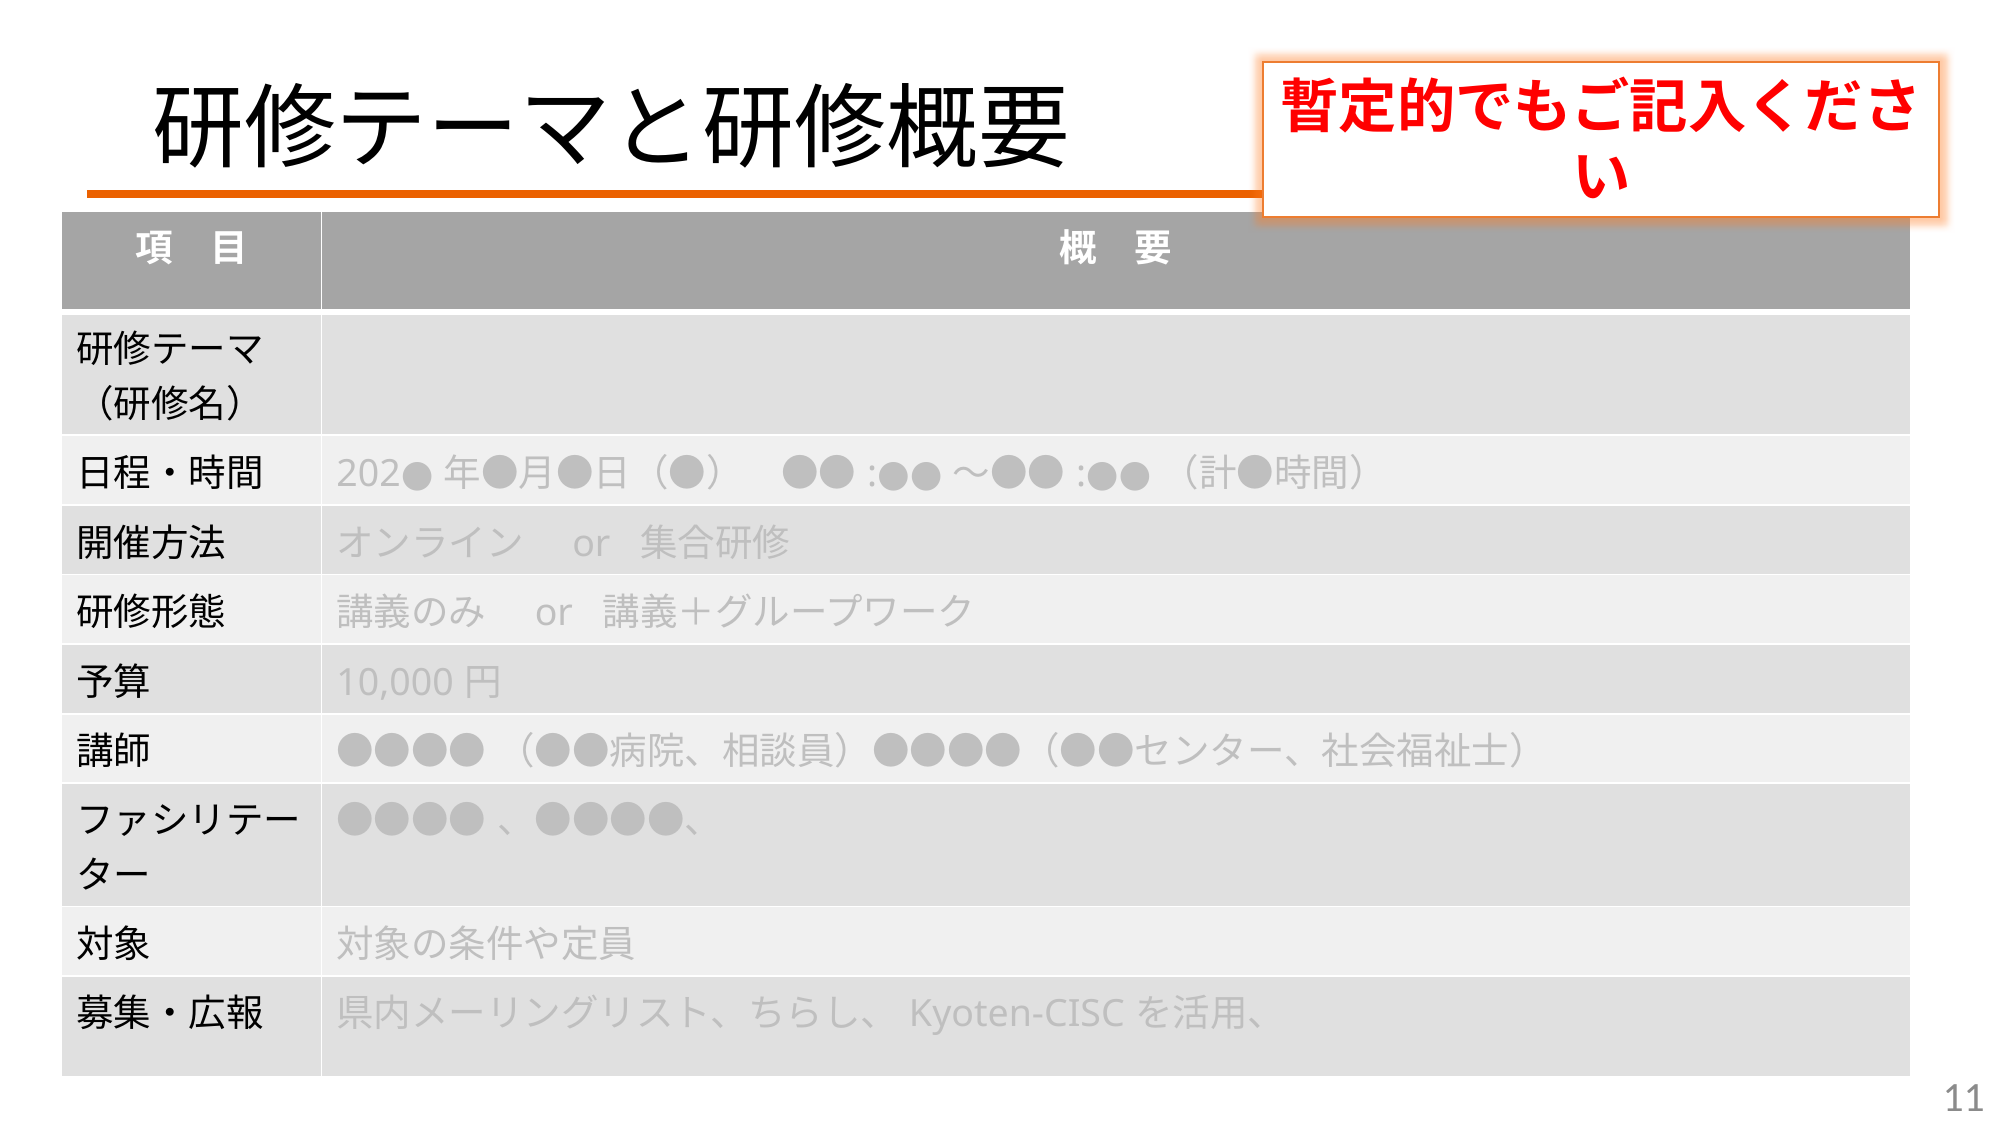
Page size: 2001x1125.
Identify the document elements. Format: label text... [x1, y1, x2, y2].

table_cell 10,000円 [322, 645, 1910, 713]
title 研修テーマと研修概要 [137, 22, 1863, 210]
table_cell 対象 [62, 907, 321, 975]
table_cell 対象の条件や定員 [322, 907, 1910, 975]
text_box 暫定的でもご記入ください [1262, 61, 1940, 218]
table_cell 講義のみ or 講義＋グループワーク [322, 575, 1910, 643]
table_cell 県内メーリングリスト、ちらし、Kyoten-CISCを活用、 [322, 977, 1910, 1076]
table_header 概 要 [322, 212, 1910, 309]
slide_number 11 [1550, 1065, 2000, 1125]
table_cell 開催方法 [62, 506, 321, 574]
table_cell 講師 [62, 715, 321, 782]
table_cell ●●●●（●●病院、相談員）●●●●（●●センター、社会福祉士） [322, 715, 1910, 782]
table_cell 日程・時間 [62, 436, 321, 504]
table_header 項 目 [62, 212, 321, 309]
table_cell 予算 [62, 645, 321, 713]
table_cell オンライン or 集合研修 [322, 506, 1910, 574]
table_cell ●●●●、●●●●、 [322, 784, 1910, 906]
table_cell 募集・広報 [62, 977, 321, 1076]
table_cell ファシリテーター [62, 784, 321, 906]
table_cell 202●年●月●日（●） ●●:●●～●●:●●（計●時間） [322, 436, 1910, 504]
table_cell 研修テーマ （研修名） [62, 315, 321, 434]
table_cell 研修形態 [62, 575, 321, 643]
table_cell [322, 315, 1910, 434]
